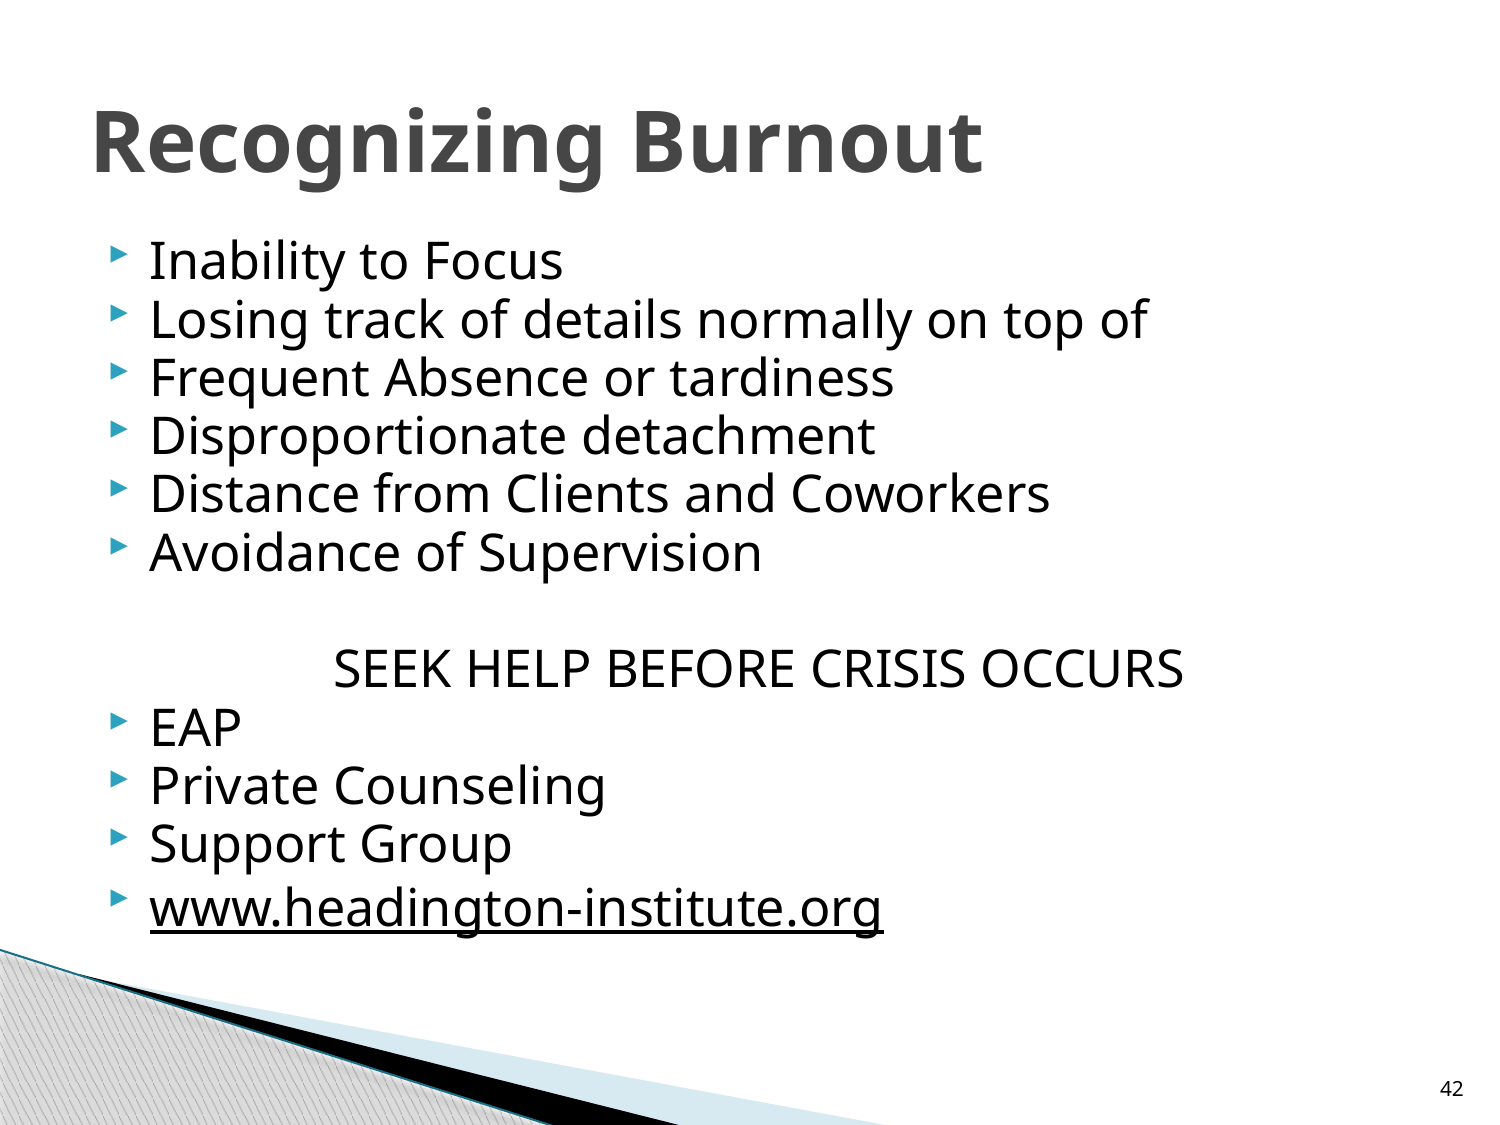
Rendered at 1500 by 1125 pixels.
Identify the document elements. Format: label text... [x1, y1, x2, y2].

text_box Inability to Focus Losing track of details normally on top of Frequent Absence or tardiness Disproportionate detachment Distance from Clients and Coworkers Avoidance of Supervision SEEK HELP BEFORE CRISIS OCCURS EAP Private Counseling Support Group www.headington-institute.org [74, 232, 1425, 963]
title Recognizing Burnout [75, 45, 1425, 232]
slide_number 42 [1418, 1051, 1479, 1112]
